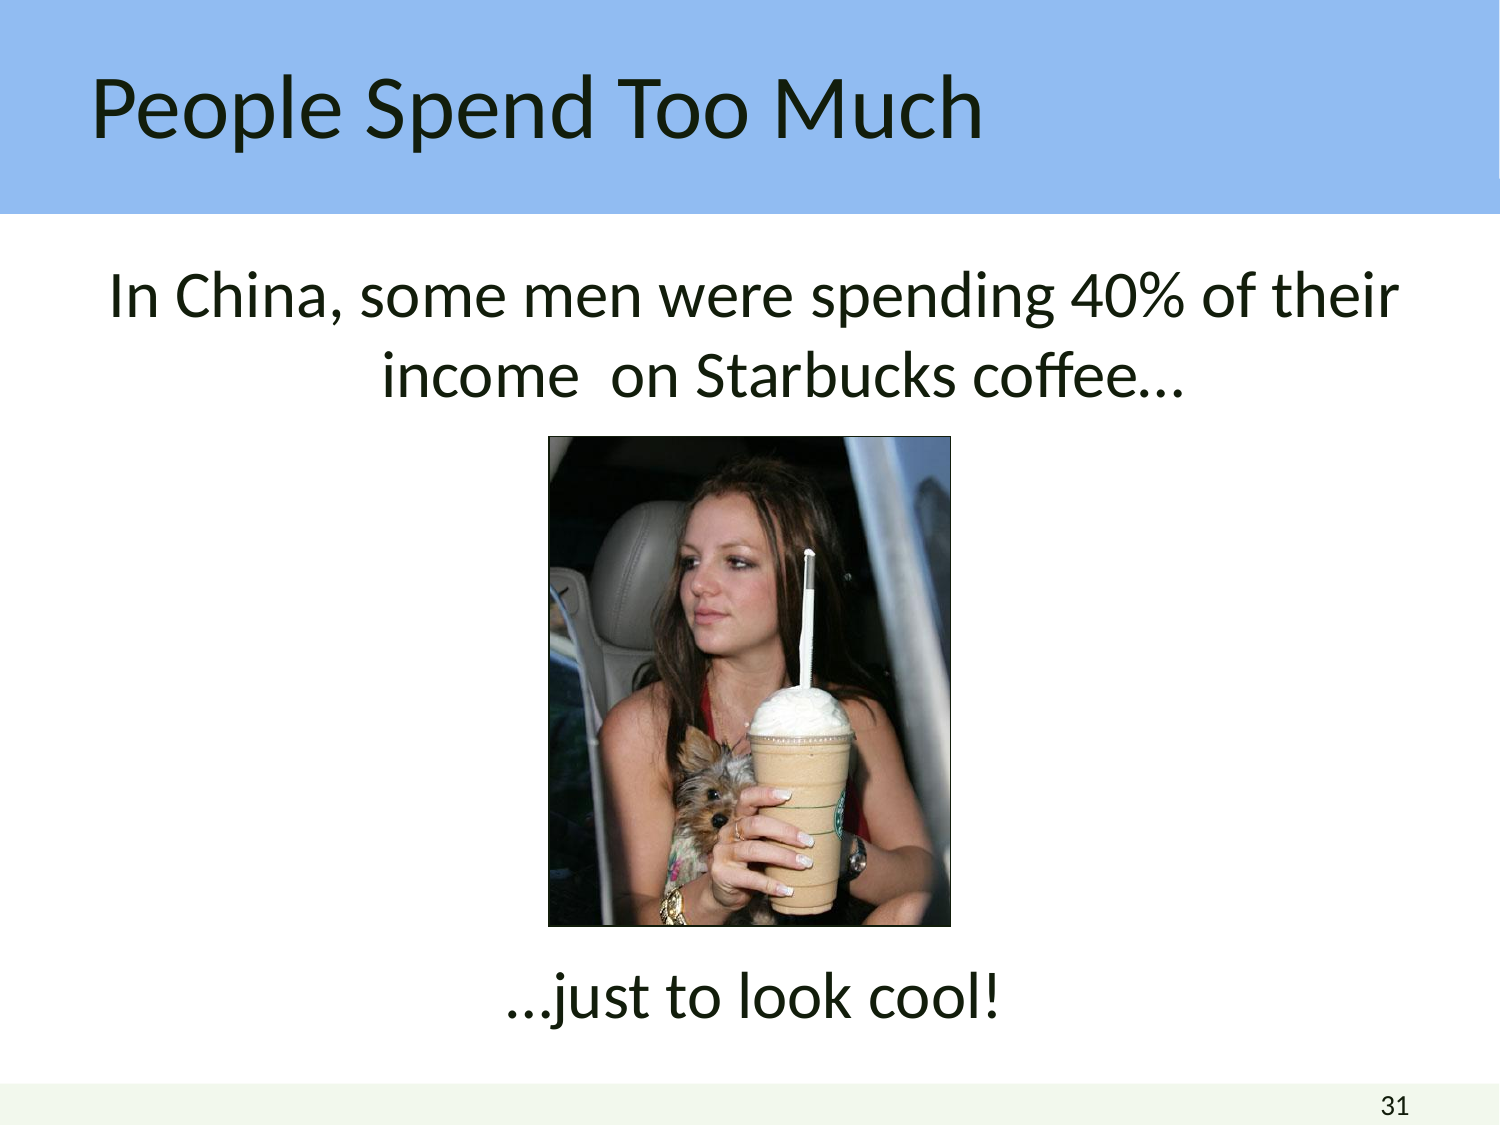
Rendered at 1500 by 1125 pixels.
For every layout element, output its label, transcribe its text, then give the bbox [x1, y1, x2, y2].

picture [549, 437, 951, 926]
title People Spend Too Much [74, 42, 1436, 162]
list In China, some men were spending 40% of their income on Starbucks coffee… [74, 243, 1436, 943]
slide_number 31 [1074, 1078, 1426, 1125]
text_box …just to look cool! [74, 943, 1436, 1125]
